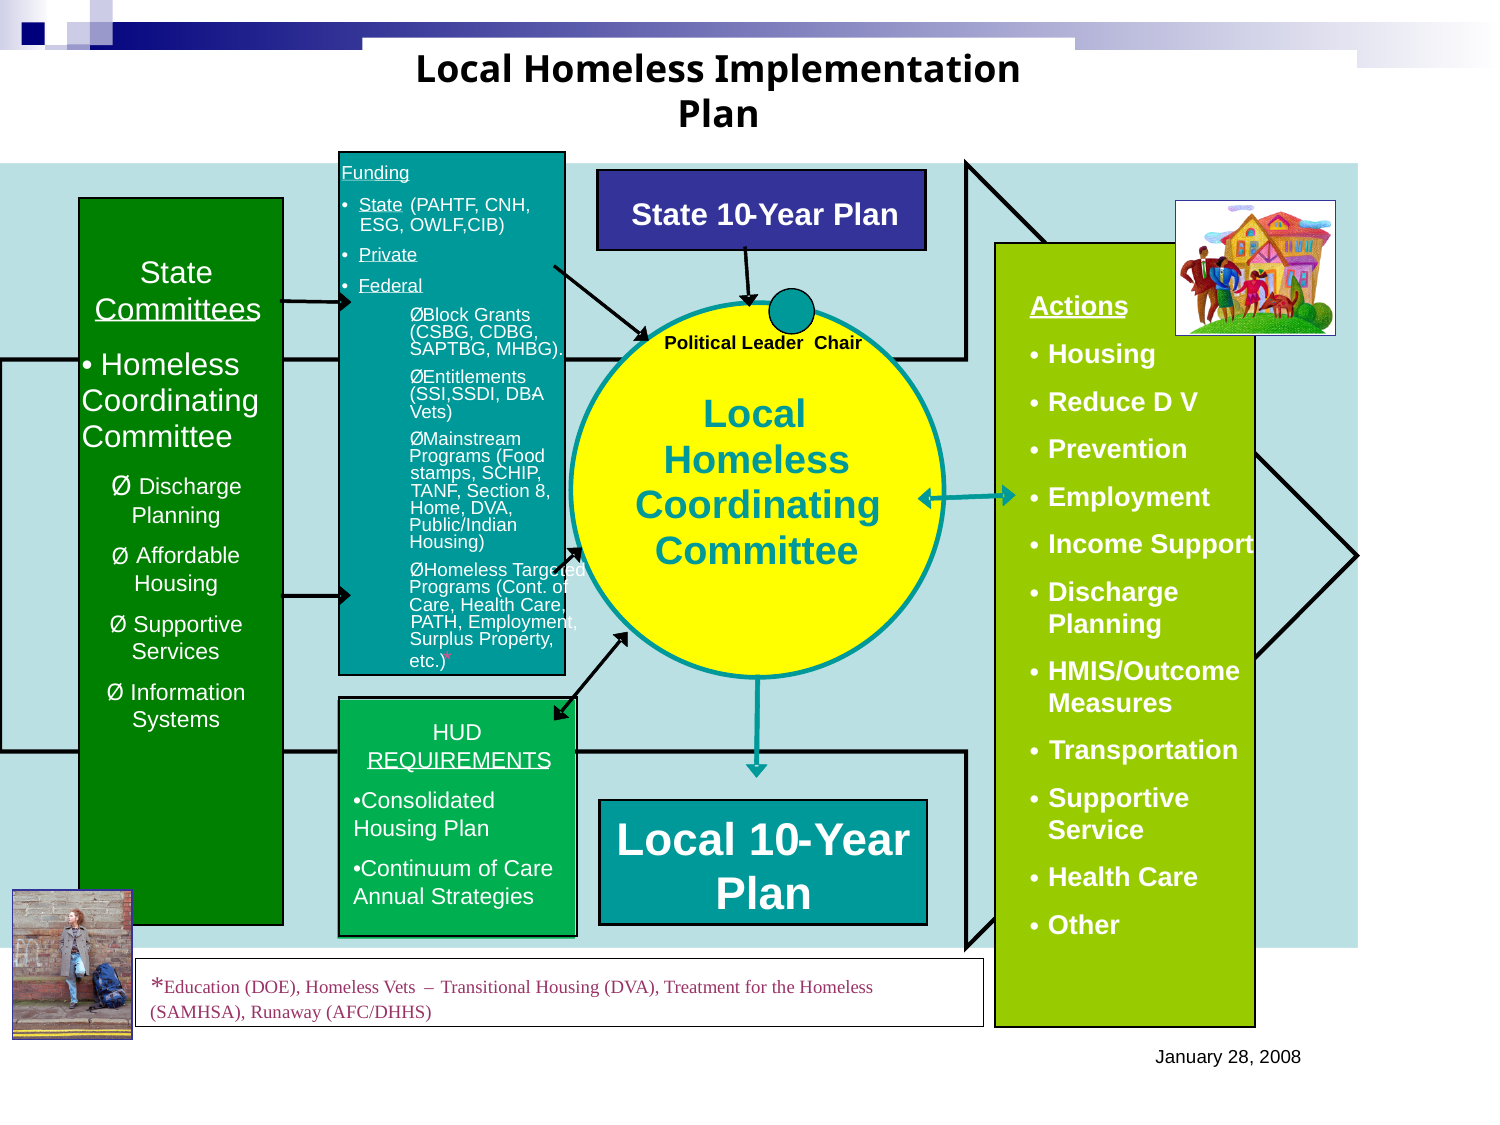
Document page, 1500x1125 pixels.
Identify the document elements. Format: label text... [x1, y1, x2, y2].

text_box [0, 49, 1358, 1073]
text_box Local Homeless Implementation Plan [362, 37, 1075, 48]
